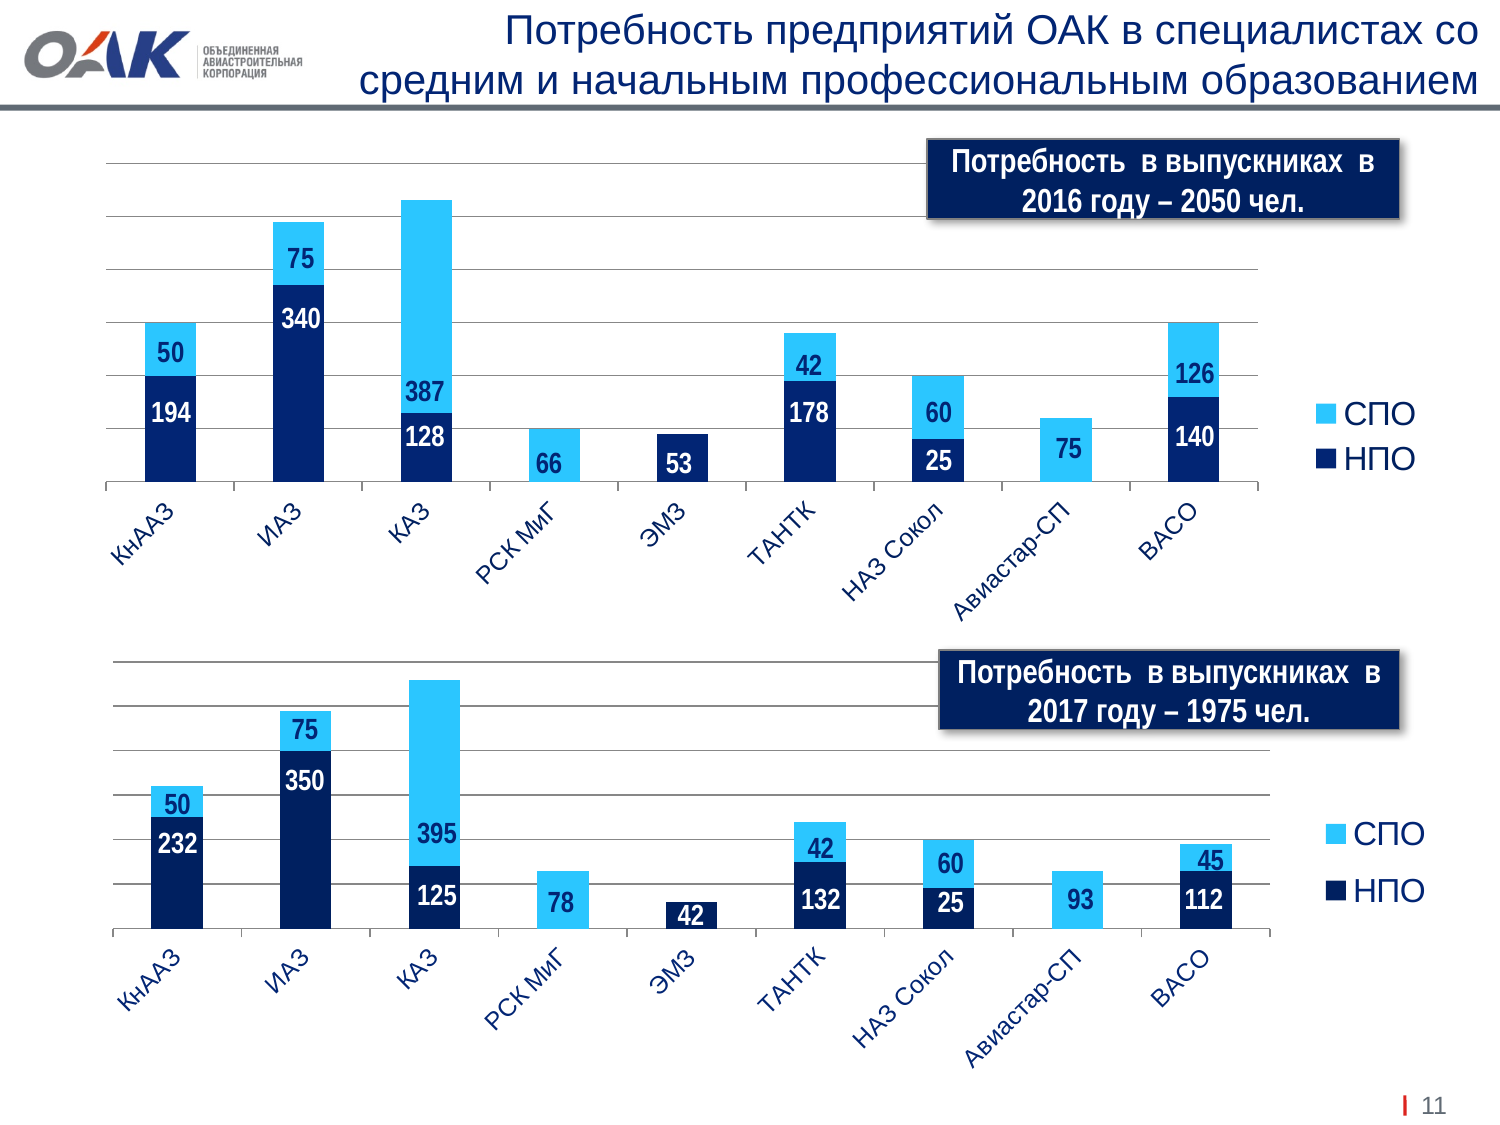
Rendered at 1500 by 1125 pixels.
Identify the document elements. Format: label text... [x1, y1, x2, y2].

text_box Потребность предприятий ОАК в специалистах со средним и начальным профессиональным образованием [244, 0, 1495, 111]
picture [18, 20, 244, 89]
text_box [88, 633, 1471, 1125]
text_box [29, 135, 1465, 679]
